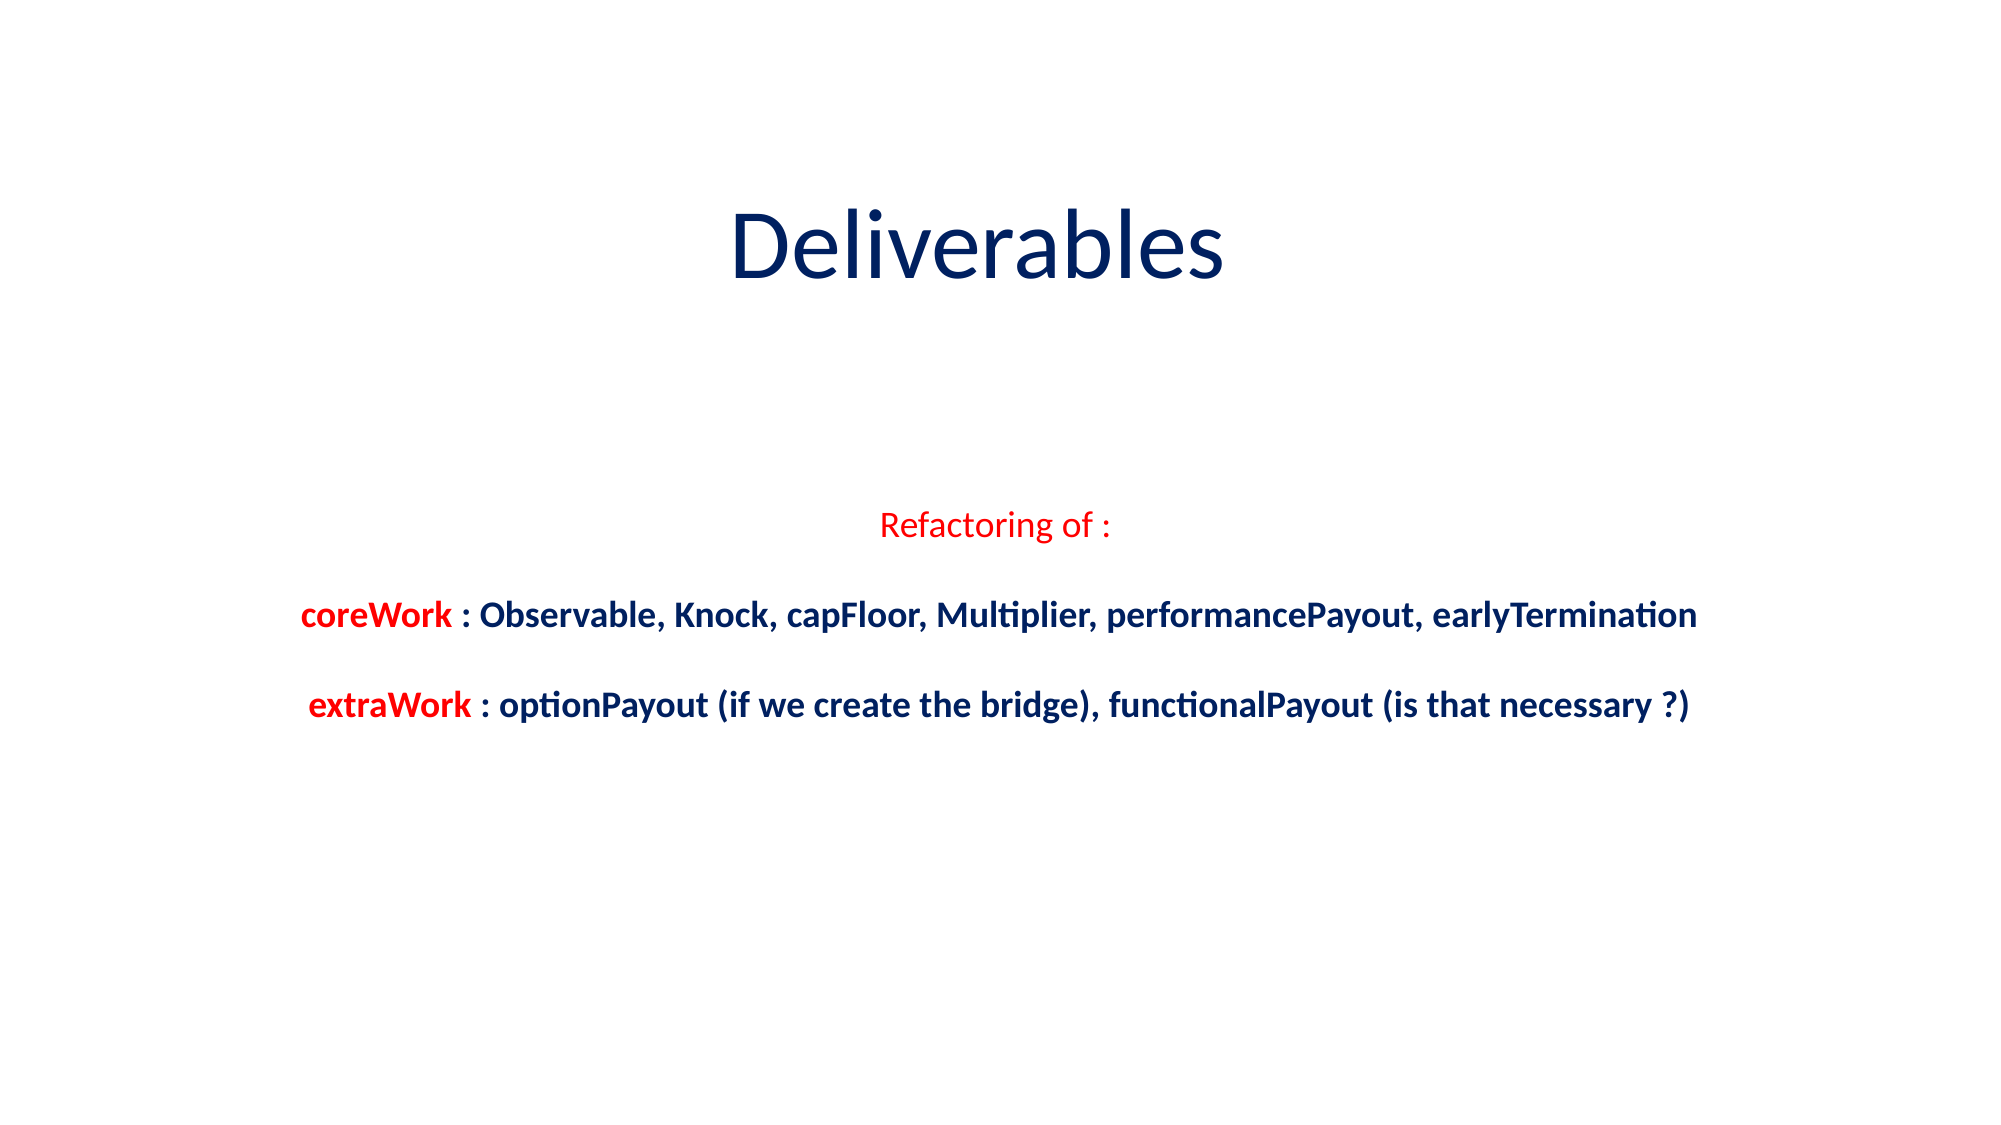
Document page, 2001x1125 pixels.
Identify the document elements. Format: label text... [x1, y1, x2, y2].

text_box Refactoring of : coreWork : Observable, Knock, capFloor, Multiplier, performancePayout, earlyTermination extraWork : optionPayout (if we create the bridge), functionalPayout (is that necessary ?) [238, 492, 1762, 733]
text_box Deliverables [485, 170, 1471, 306]
